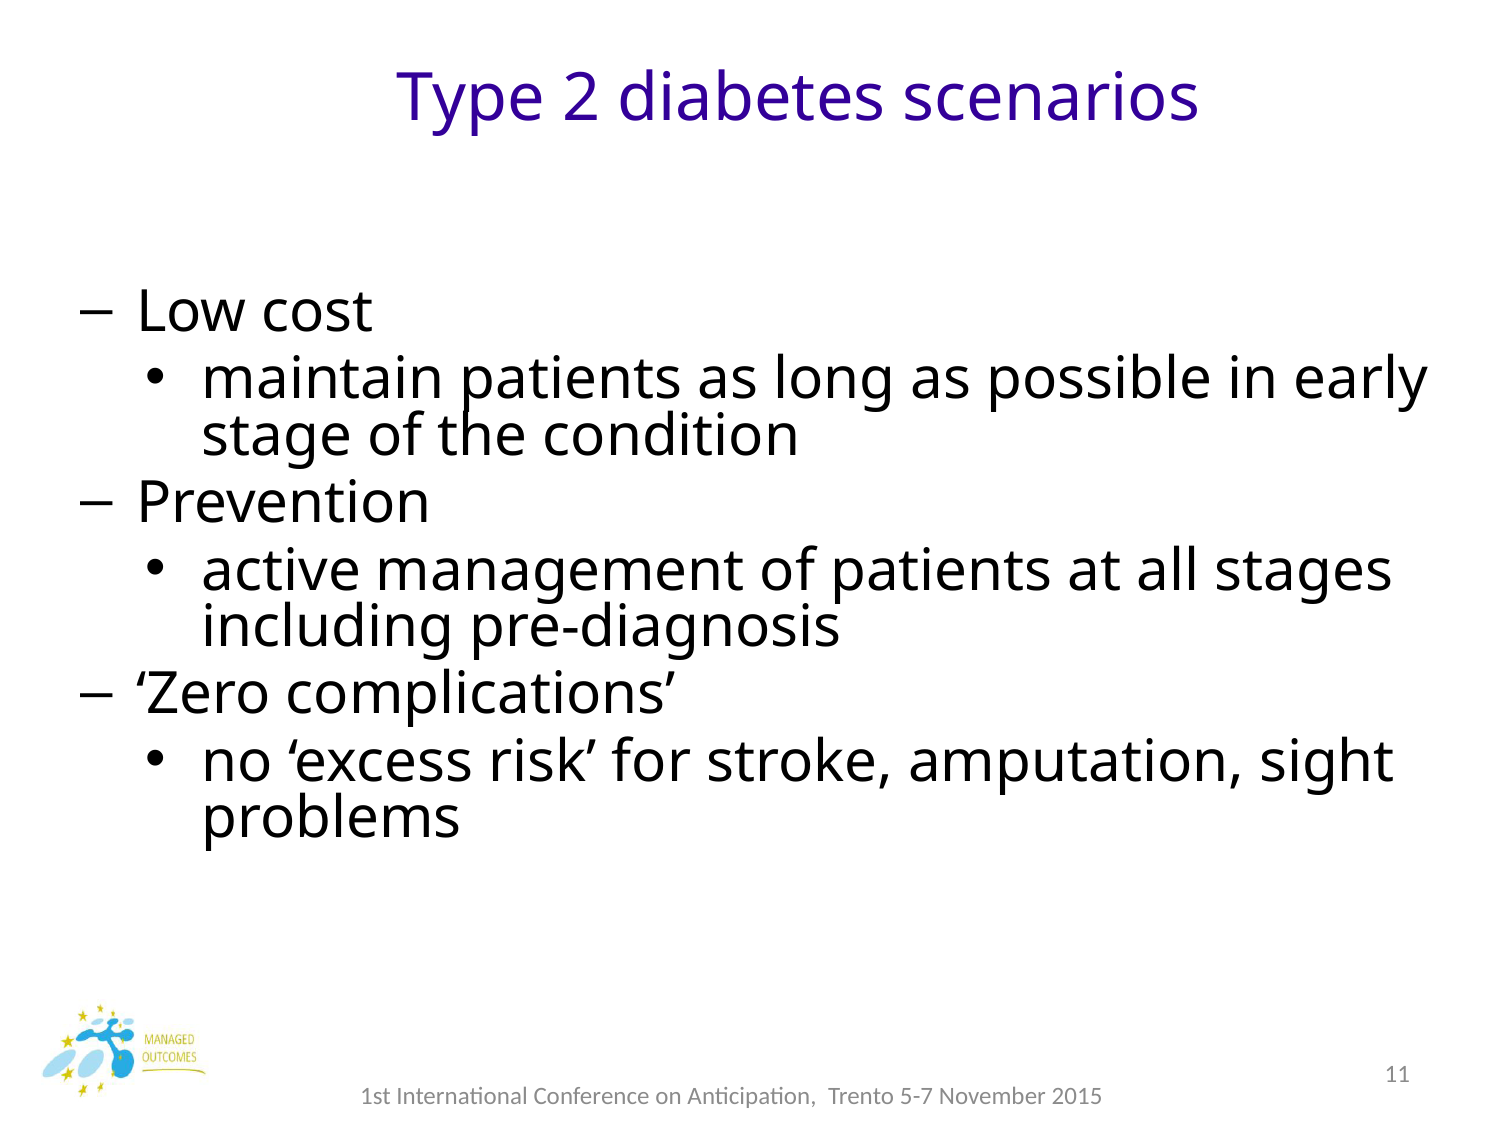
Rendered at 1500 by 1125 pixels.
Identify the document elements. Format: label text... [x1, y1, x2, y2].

picture [41, 999, 210, 1102]
slide_number 11 [1074, 1042, 1425, 1103]
list Low cost maintain patients as long as possible in early stage of the condition Prevention active management of patients at all stages including pre-diagnosis ‘Zero complications’ no ‘excess risk’ for stroke, amputation, sight problems [64, 278, 1449, 929]
footer 1st International Conference on Anticipation, Trento 5-7 November 2015 [88, 1065, 1376, 1125]
title Type 2 diabetes scenarios [123, 0, 1474, 188]
